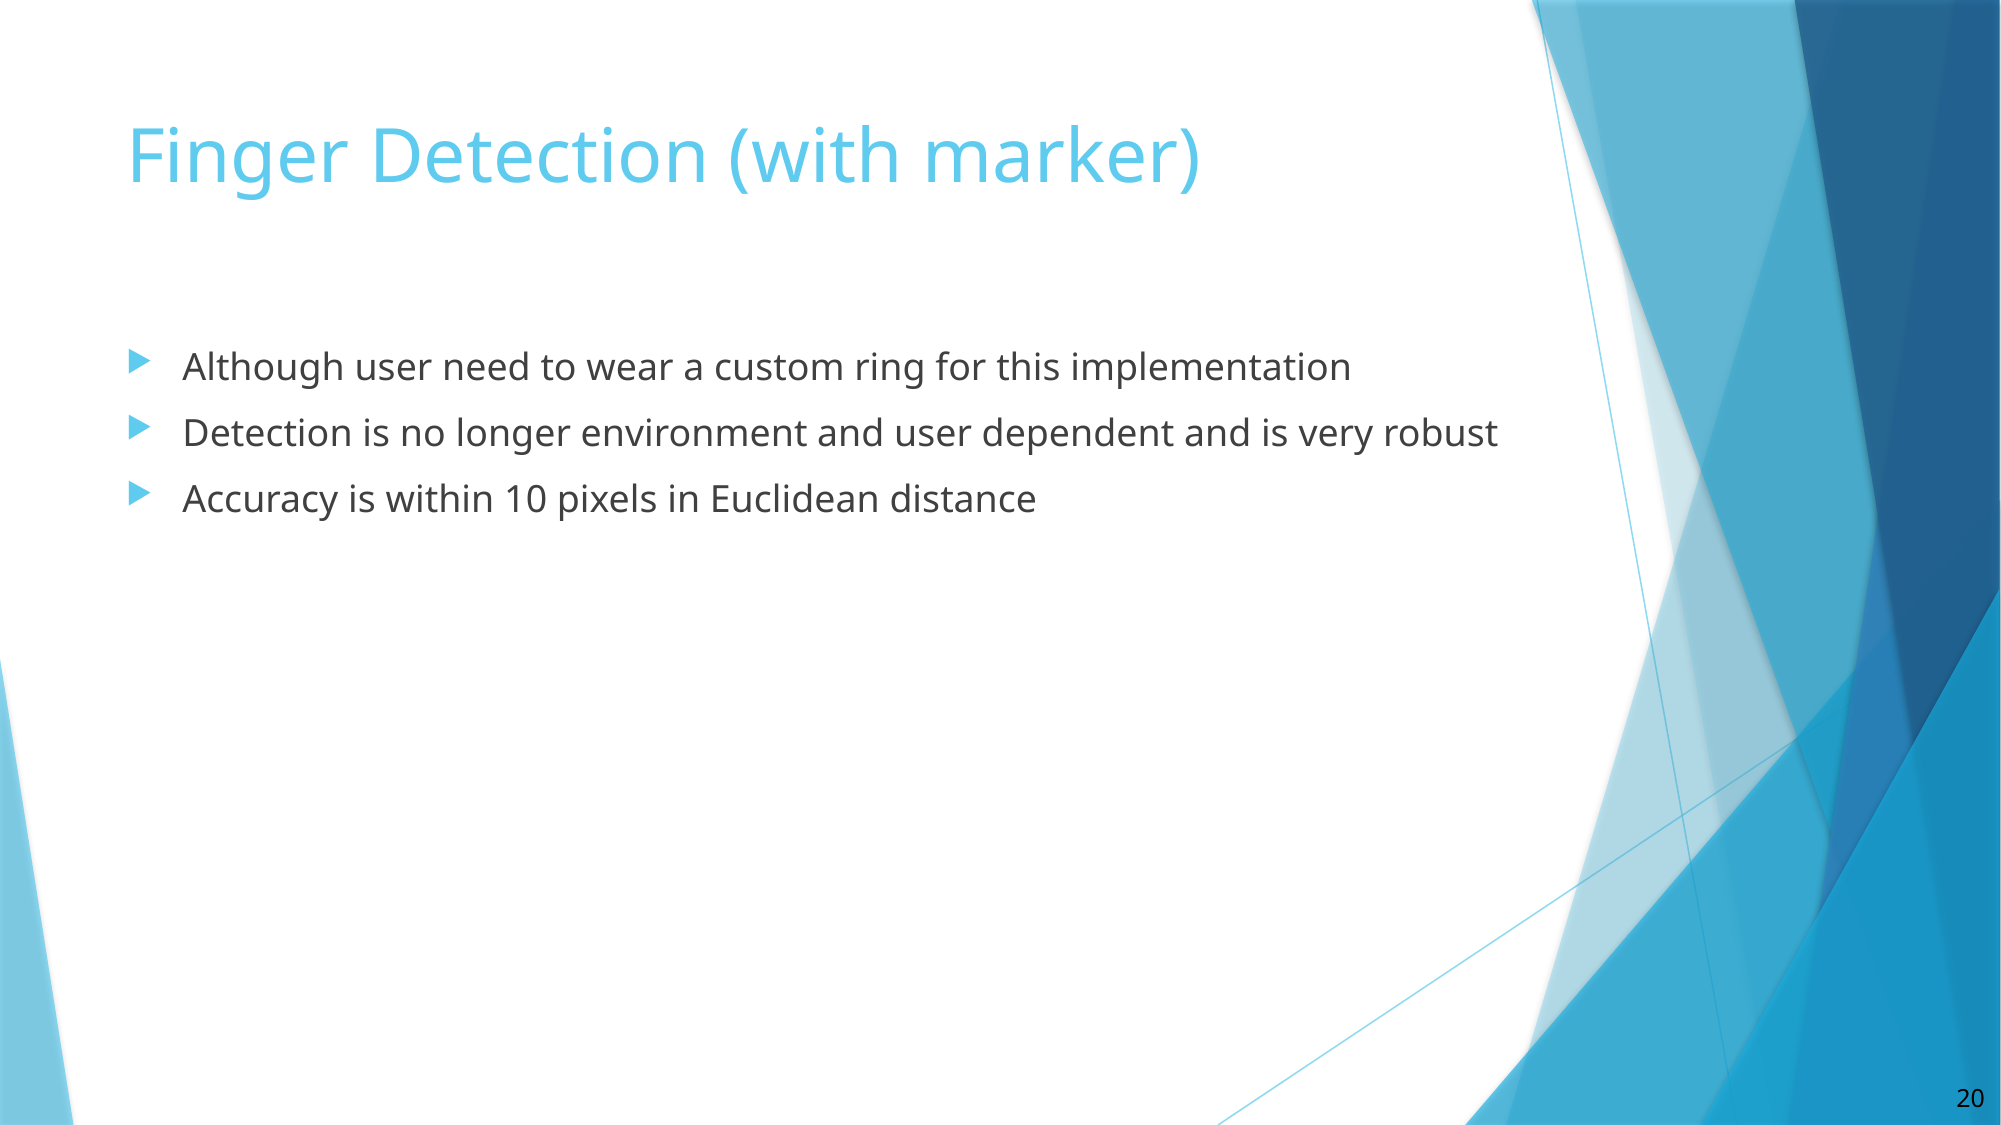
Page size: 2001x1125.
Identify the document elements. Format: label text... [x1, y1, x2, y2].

title Finger Detection (with marker) [111, 99, 1522, 317]
list Although user need to wear a custom ring for this implementation Detection is no longer environment and user dependent and is very robust Accuracy is within 10 pixels in Euclidean distance [111, 335, 1522, 991]
slide_number 20 [1887, 1069, 2000, 1125]
